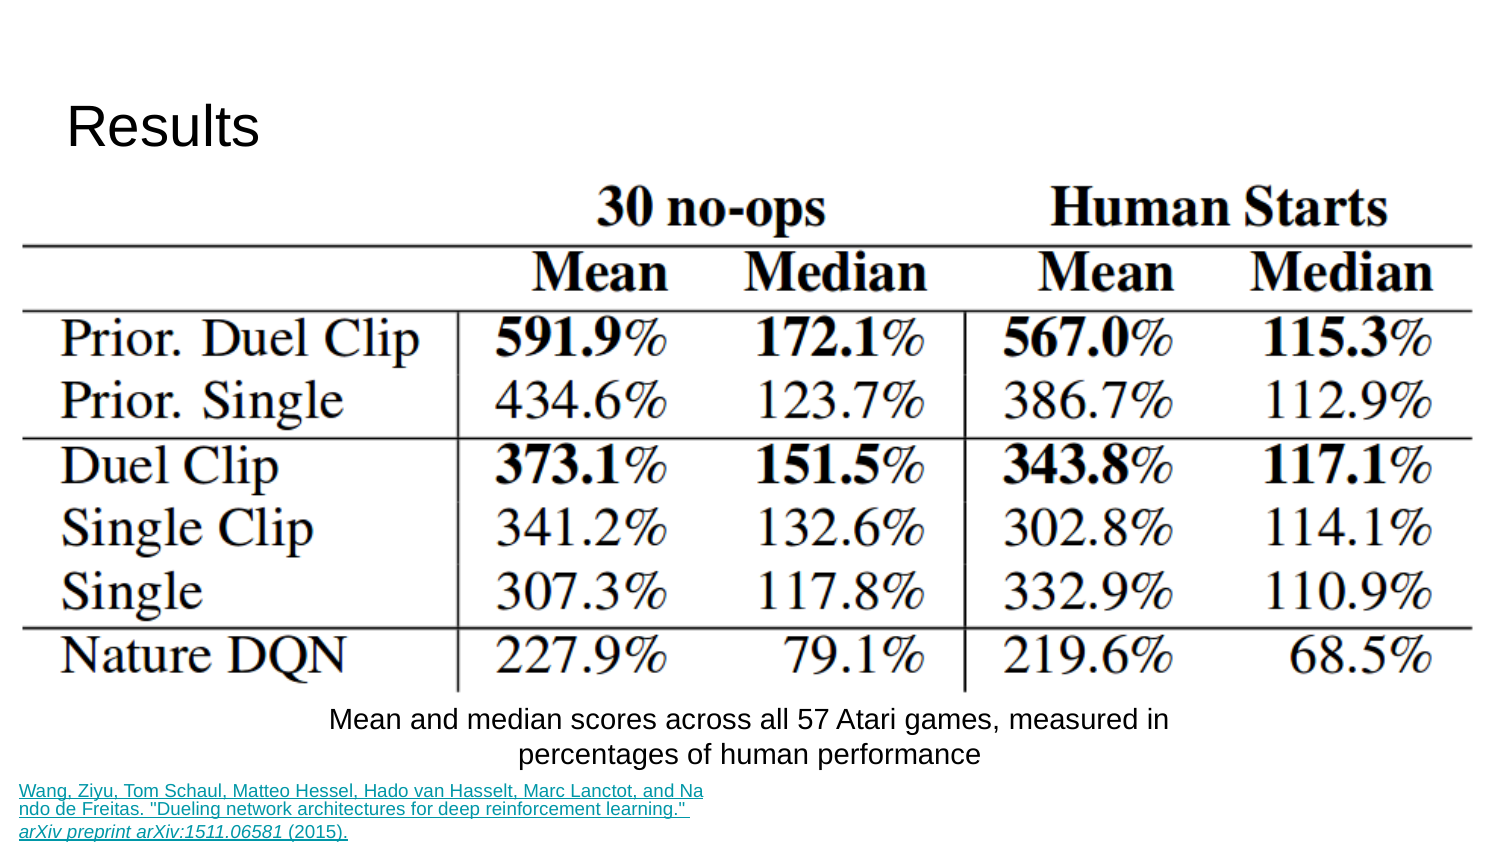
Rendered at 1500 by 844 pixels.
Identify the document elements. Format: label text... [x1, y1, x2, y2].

text_box Mean and median scores across all 57 Atari games, measured in percentages of human performance [293, 741, 1207, 817]
text_box Wang, Ziyu, Tom Schaul, Matteo Hessel, Hado van Hasselt, Marc Lanctot, and Nando de Freitas. "Dueling network architectures for deep reinforcement learning." arXiv preprint arXiv:1511.06581 (2015). [3, 763, 721, 844]
title Results [51, 72, 1449, 154]
picture [0, 156, 1500, 733]
